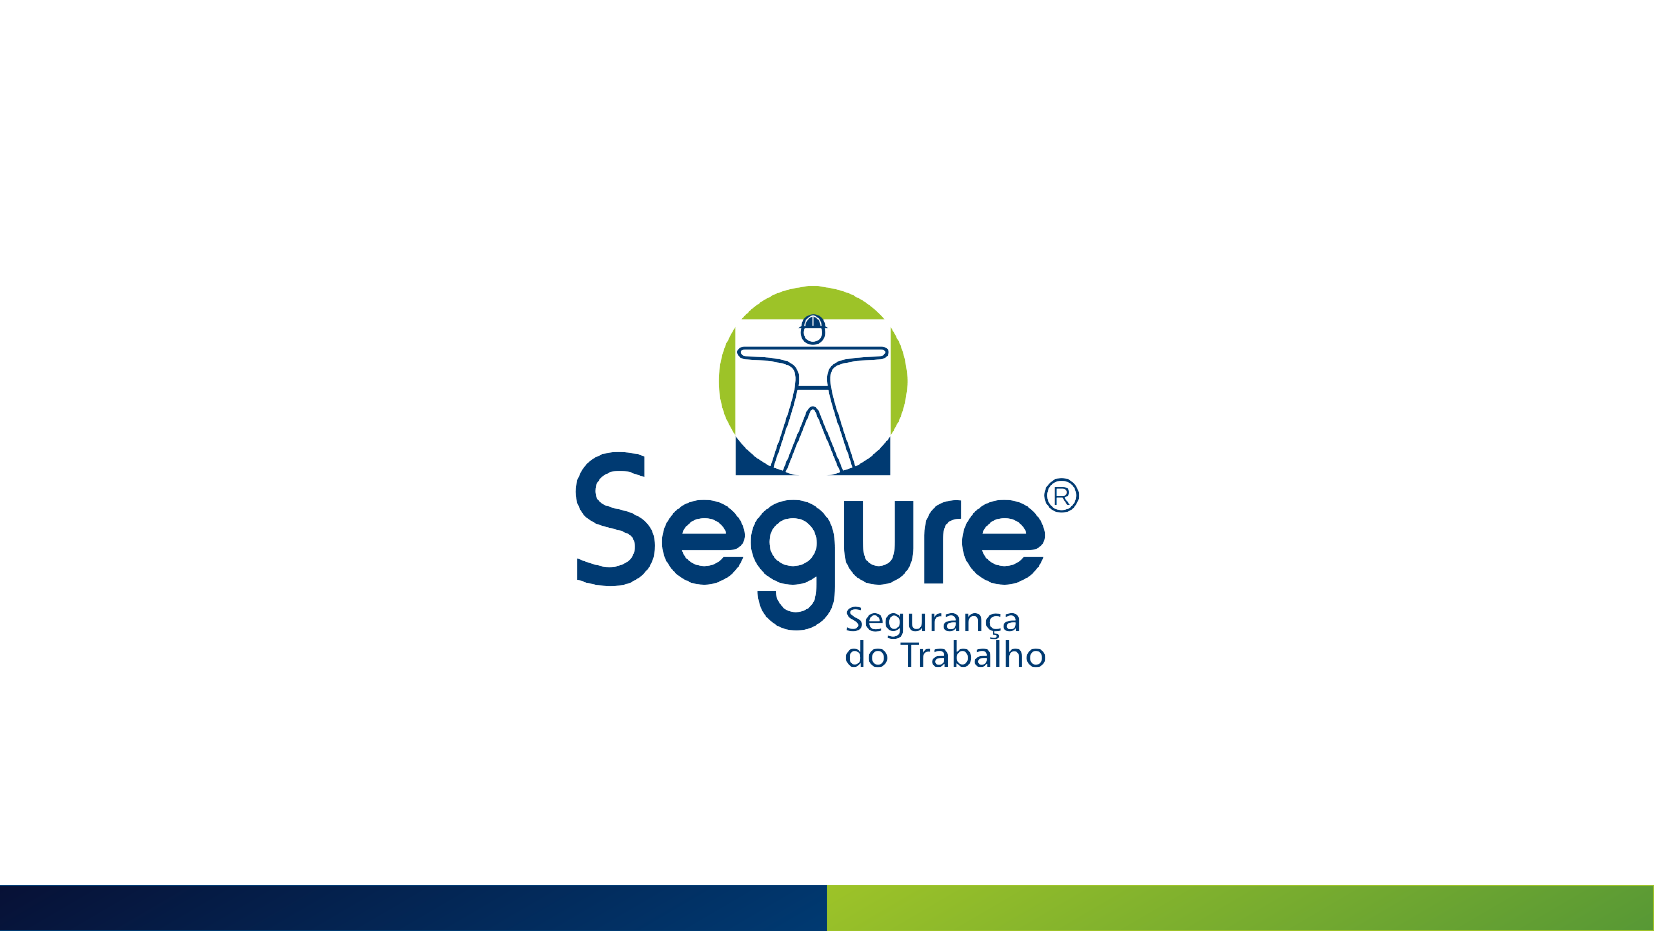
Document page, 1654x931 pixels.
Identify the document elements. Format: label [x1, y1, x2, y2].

text_box [827, 885, 1654, 931]
picture [537, 270, 1117, 684]
text_box [0, 885, 827, 931]
